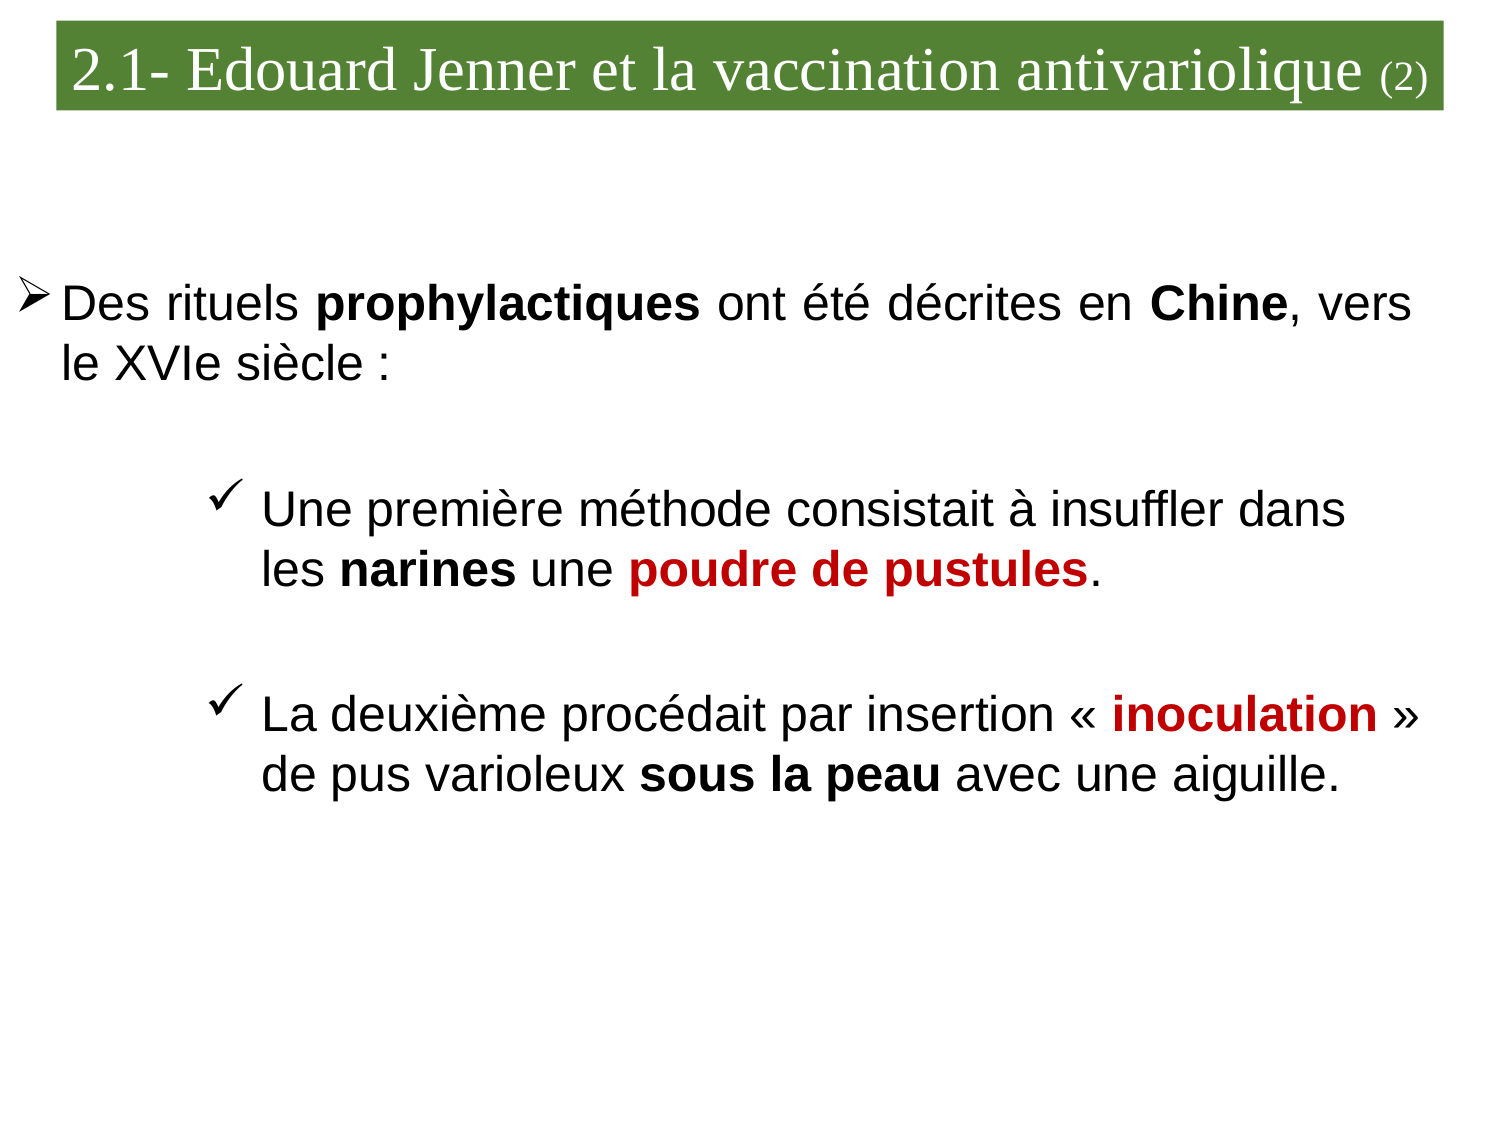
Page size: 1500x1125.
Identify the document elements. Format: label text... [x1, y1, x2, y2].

text_box 2.1- Edouard Jenner et la vaccination antivariolique (2) [56, 20, 1444, 111]
text_box Une première méthode consistait à insuffler dans les narines une poudre de pustules. [190, 468, 1399, 604]
text_box Des rituels prophylactiques ont été décrites en Chine, vers le XVIe siècle : [0, 263, 1428, 399]
text_box La deuxième procédait par insertion « inoculation » de pus varioleux sous la peau avec une aiguille. [190, 673, 1464, 809]
